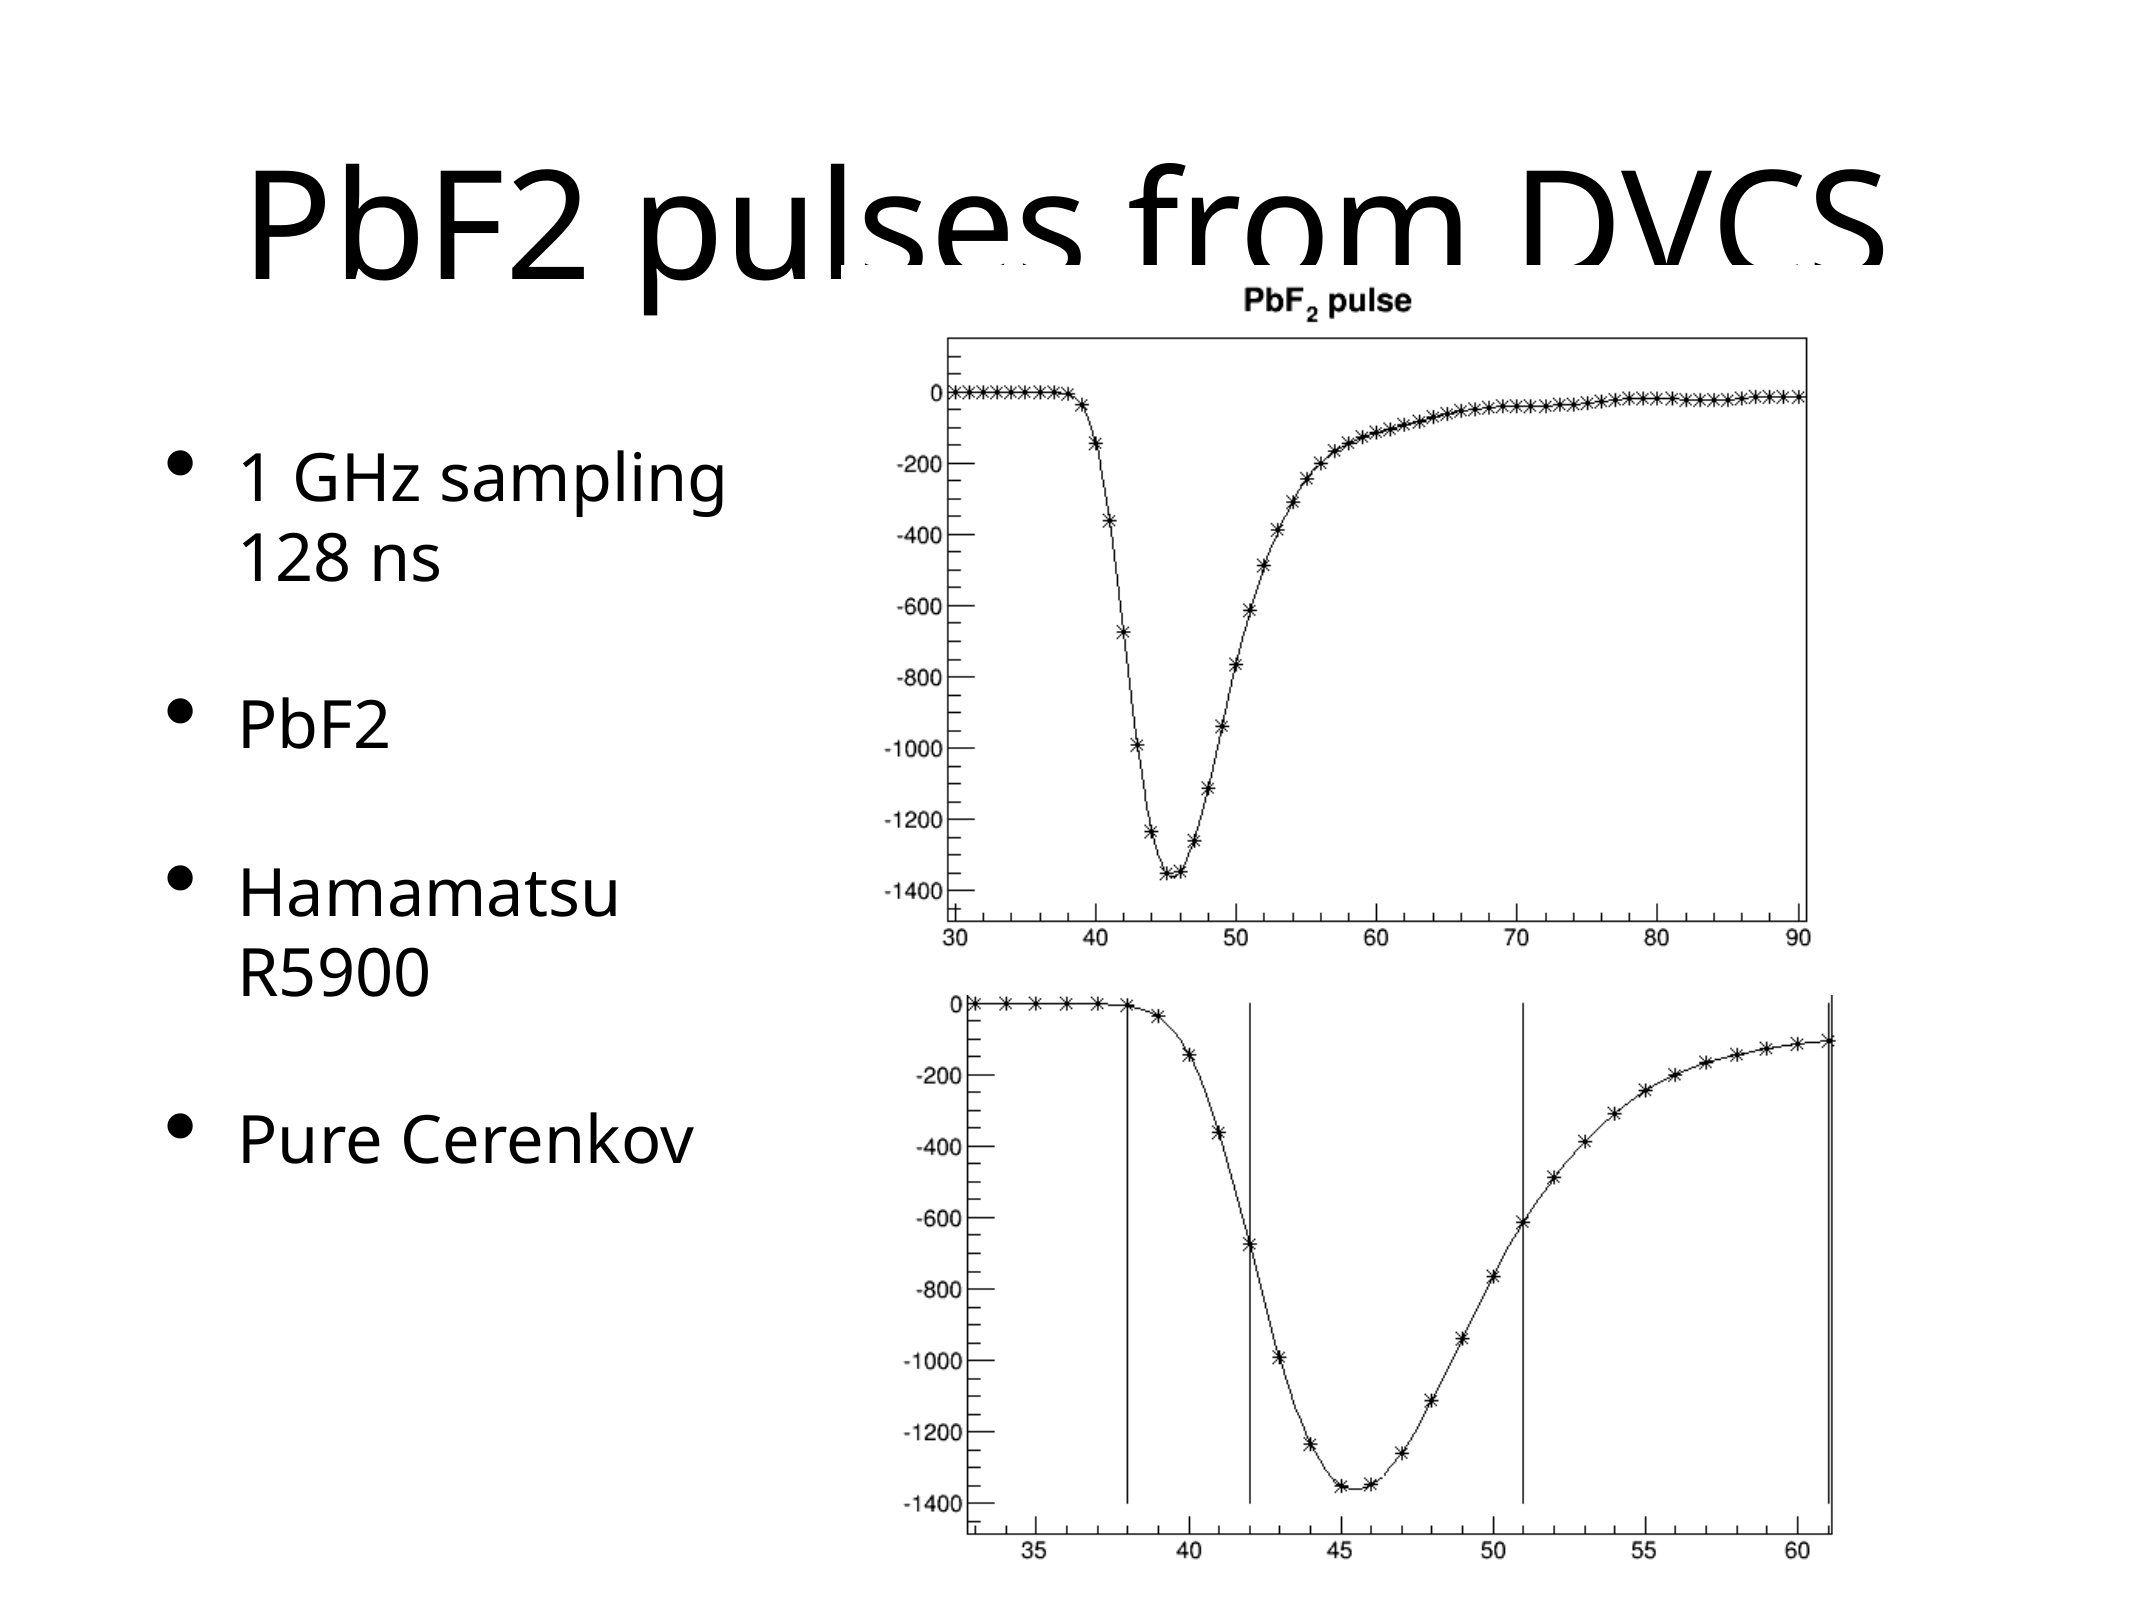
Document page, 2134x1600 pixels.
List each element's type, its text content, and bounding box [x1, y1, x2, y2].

picture [841, 265, 1940, 1600]
list 1 GHz sampling 128 ns PbF2 Hamamatsu R5900 Pure Cerenkov [155, 424, 770, 1188]
title PbF2 pulses from DVCS [155, 41, 1978, 397]
